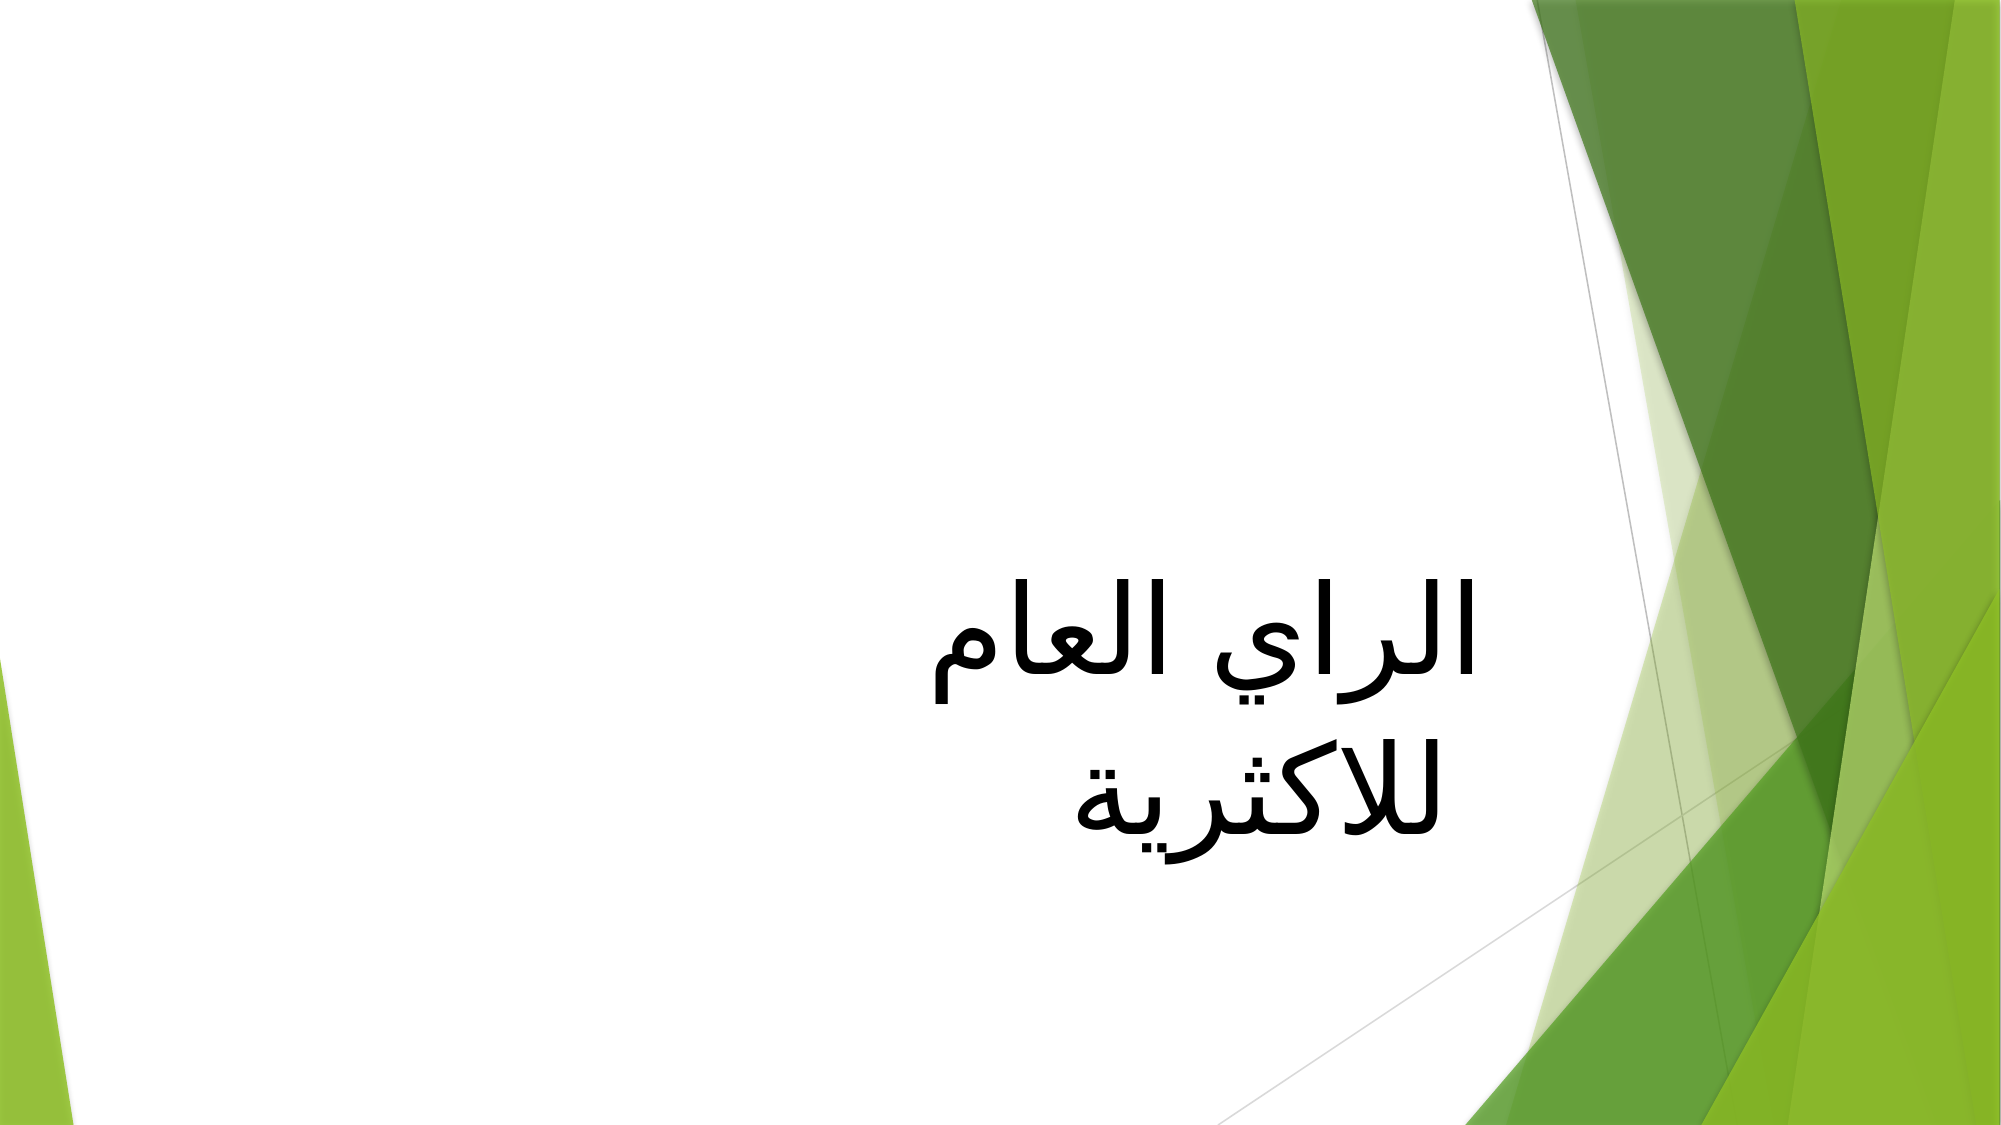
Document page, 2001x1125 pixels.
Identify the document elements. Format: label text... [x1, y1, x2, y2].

text_box الراي العام للاكثرية [499, 531, 1500, 868]
